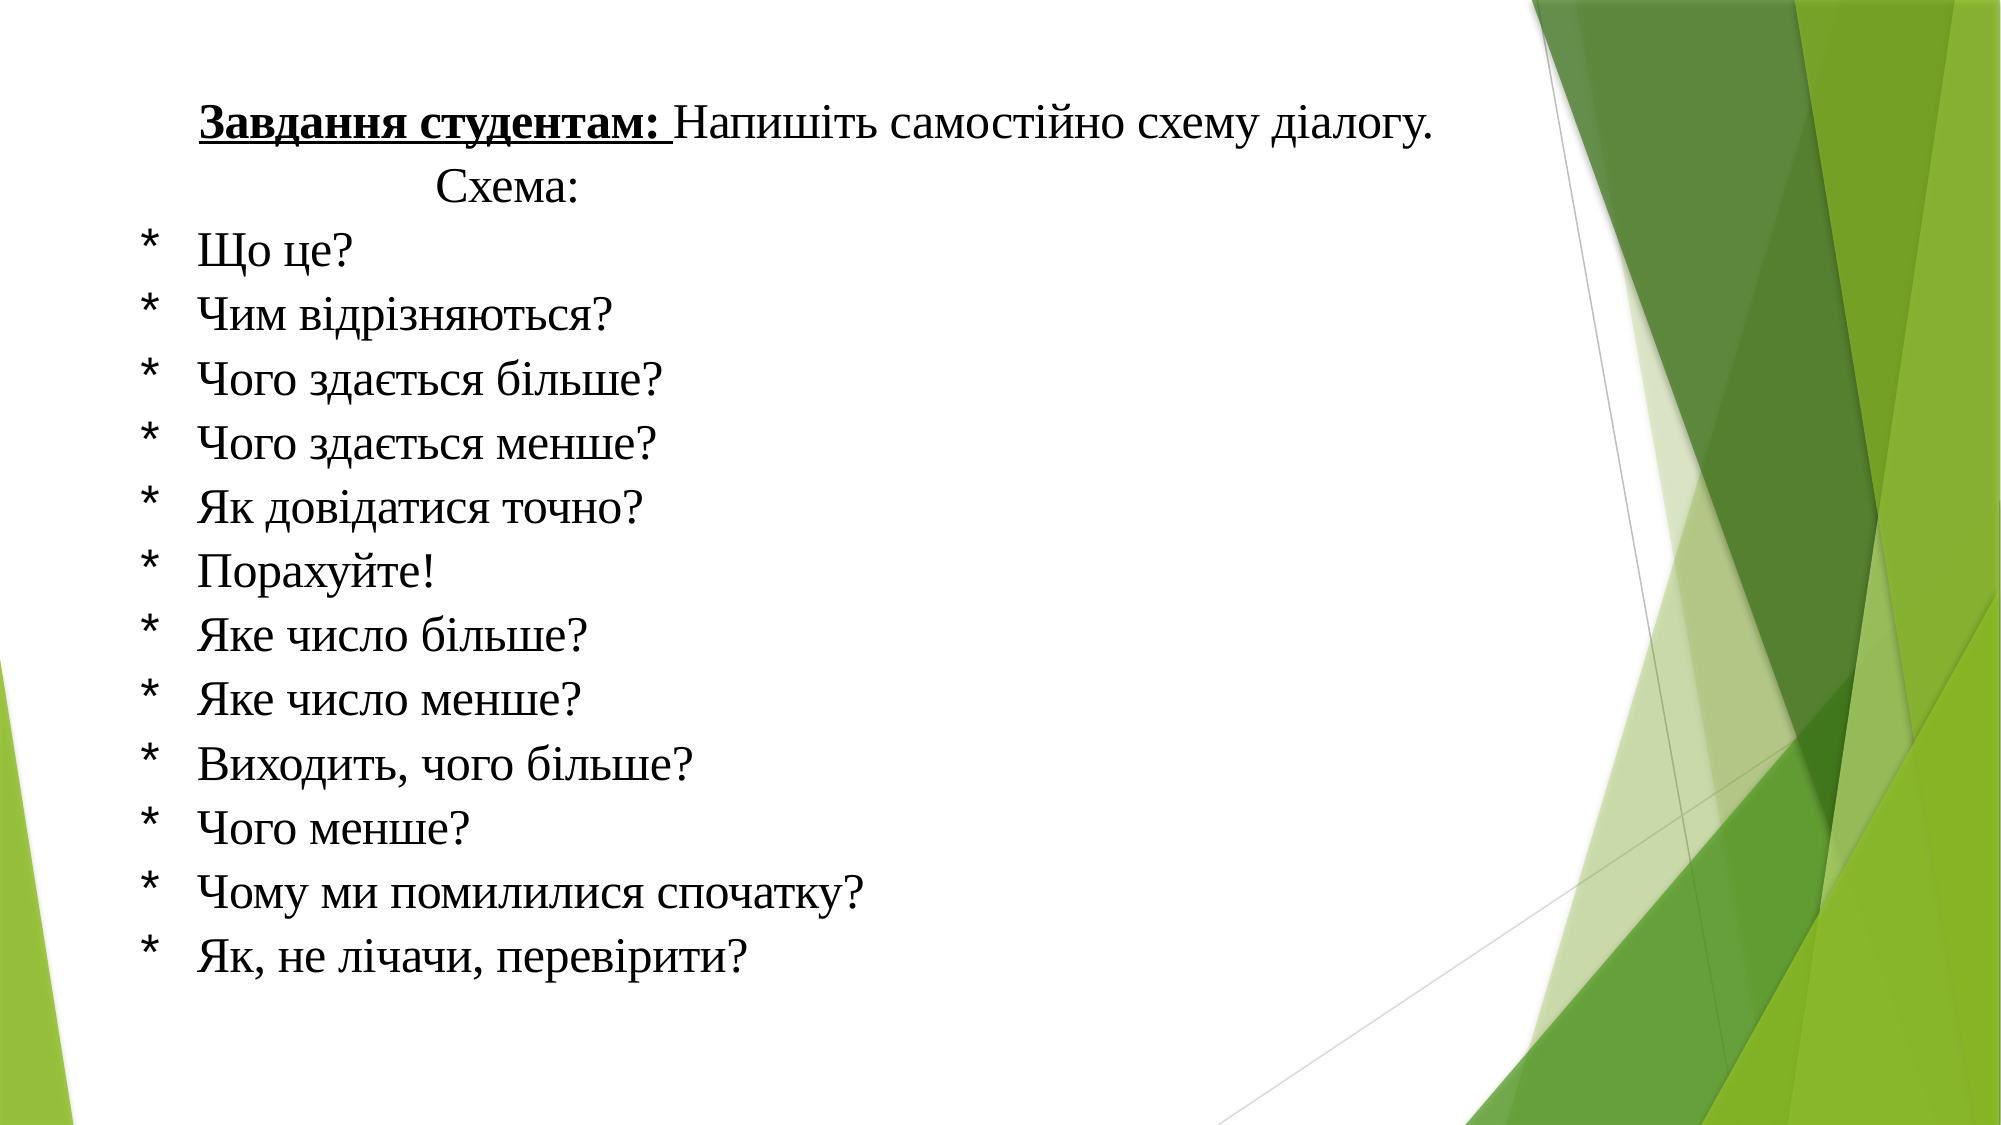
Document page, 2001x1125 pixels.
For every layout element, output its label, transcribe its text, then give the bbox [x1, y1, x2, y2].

text_box Завдання студентам: Напишіть самостійно схему діалогу. Схема: Що це? Чим відрізняються? Чого здається більше? Чого здається менше? Як довідатися точно? Порахуйте! Яке число більше? Яке число менше? Виходить, чого більше? Чого менше? Чому ми помилилися спочатку? Як, не лічачи, перевірити? [125, 76, 1523, 991]
